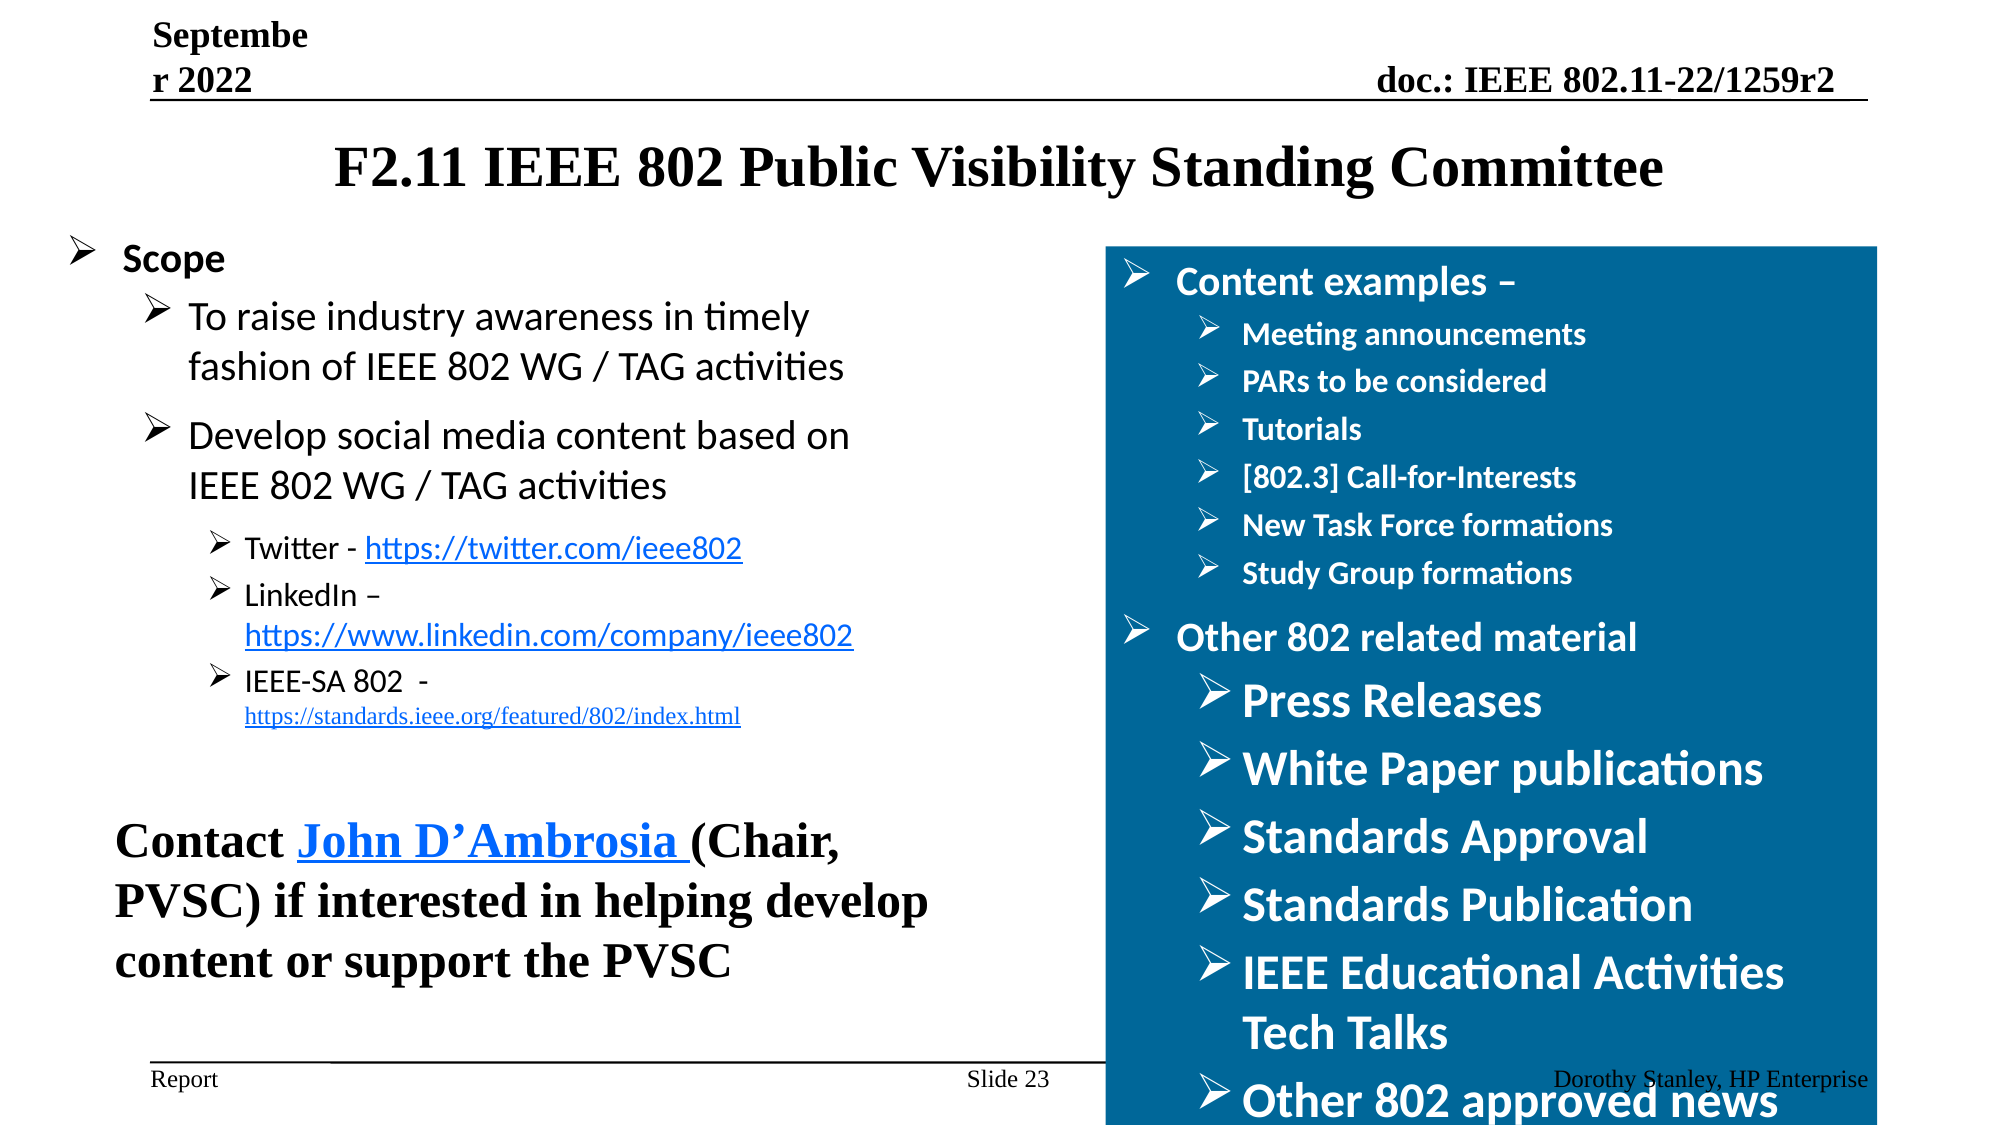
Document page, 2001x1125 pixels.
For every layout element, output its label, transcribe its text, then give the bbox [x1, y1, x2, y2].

title F2.11 IEEE 802 Public Visibility Standing Committee [150, 99, 1850, 226]
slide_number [152, 54, 312, 101]
list Scope To raise industry awareness in timely fashion of IEEE 802 WG / TAG activities Develop social media content based on IEEE 802 WG / TAG activities Twitter - https://twitter.com/ieee802 LinkedIn – https://www.linkedin.com/company/ieee802 IEEE-SA 802 - https://standards.ieee.org/featured/802/index.html [51, 222, 939, 789]
text_box Content examples – Meeting announcements PARs to be considered Tutorials [802.3] Call-for-Interests New Task Force formations Study Group formations Other 802 related material Press Releases White Paper publications Standards Approval Standards Publication IEEE Educational Activities Tech Talks Other 802 approved news [1105, 246, 1878, 1125]
footer Dorothy Stanley, HP Enterprise [1513, 1061, 1869, 1093]
slide_number Slide 23 [964, 1061, 1053, 1093]
text_box Contact John D’Ambrosia (Chair, PVSC) if interested in helping develop content or support the PVSC [99, 799, 949, 995]
